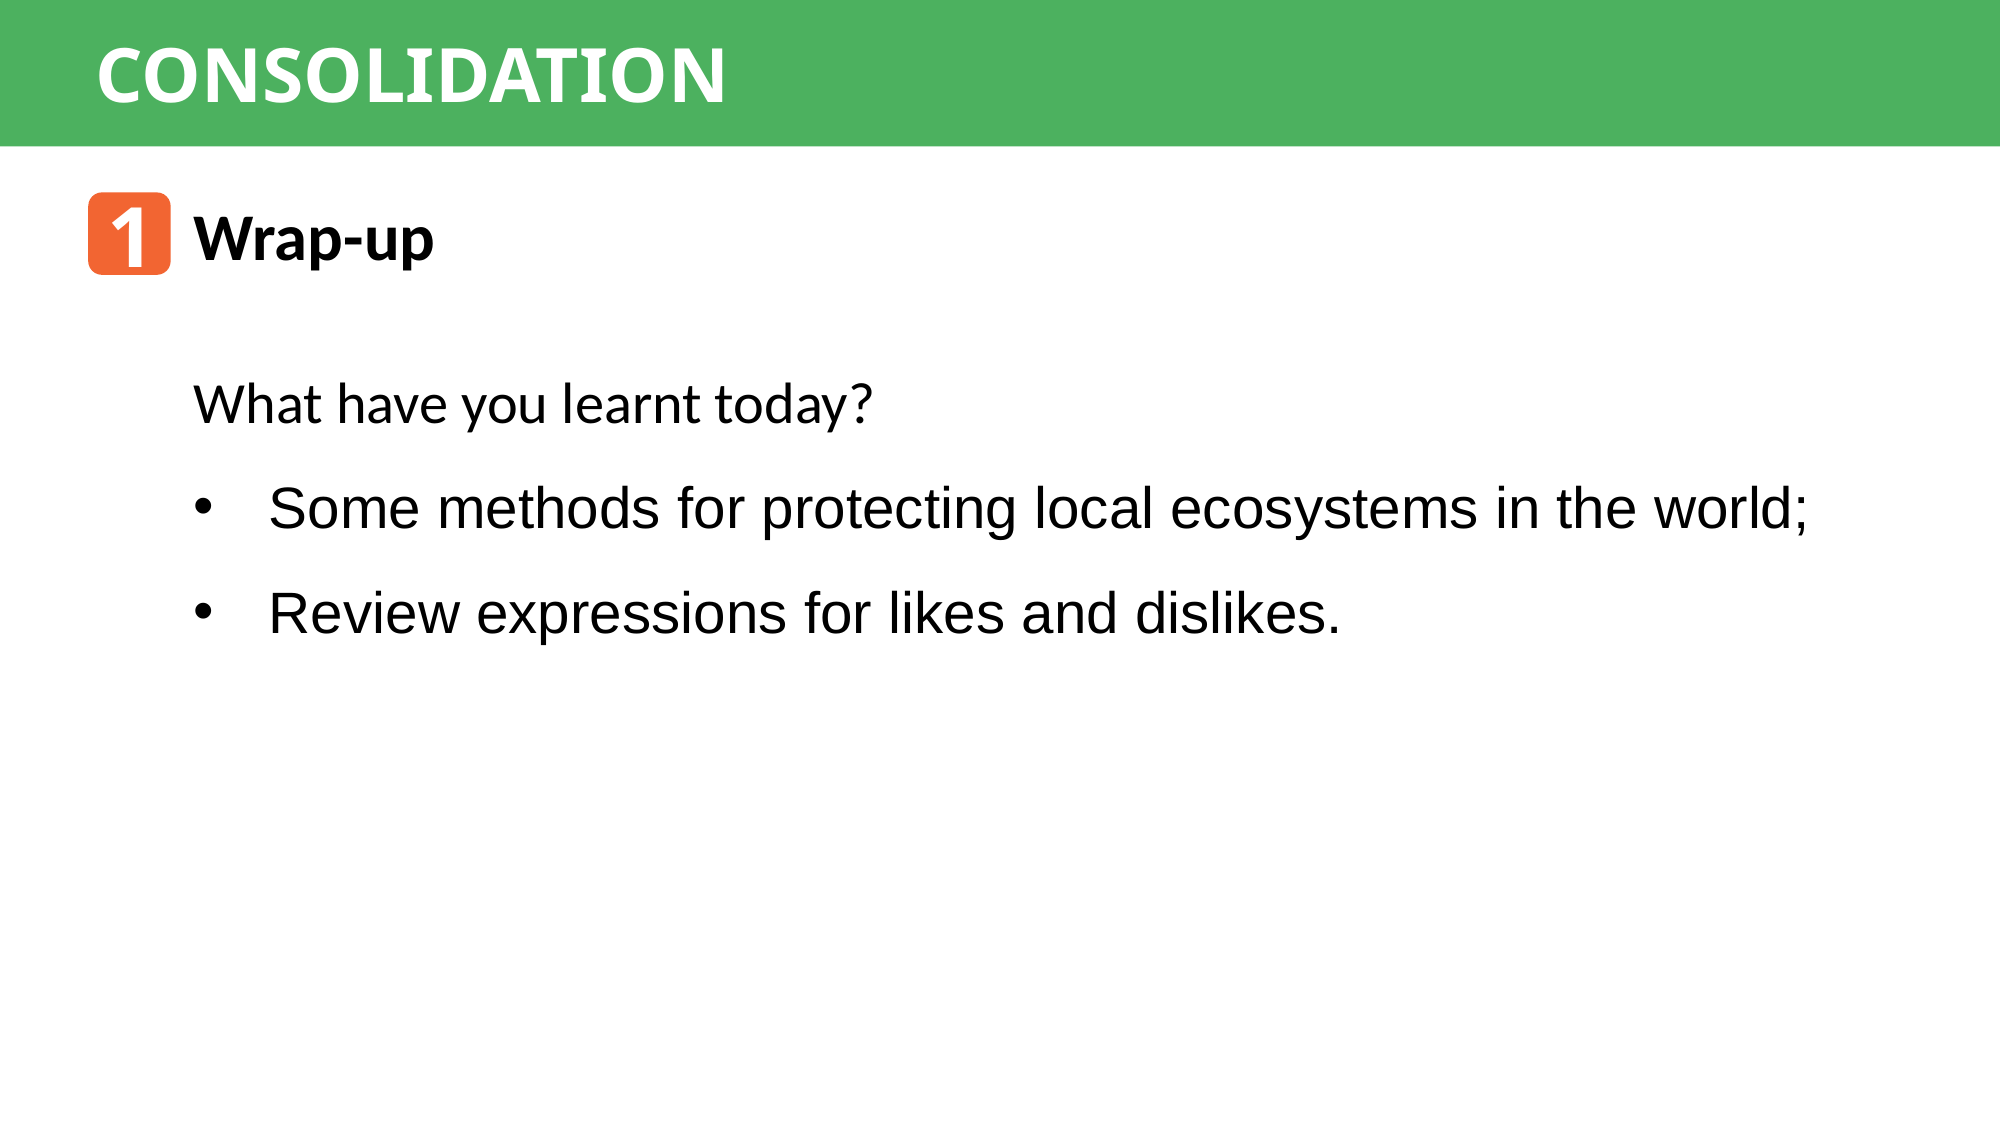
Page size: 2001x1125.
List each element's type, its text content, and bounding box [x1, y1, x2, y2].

text_box [87, 194, 93, 273]
text_box What have you learnt today? Some methods for protecting local ecosystems in the world; Review expressions for likes and dislikes. [179, 323, 1840, 653]
text_box 1 [93, 176, 167, 292]
text_box CONSOLIDATION [81, 20, 831, 125]
text_box Wrap-up [179, 186, 1483, 282]
text_box [0, 0, 2000, 147]
text_box [167, 195, 172, 272]
